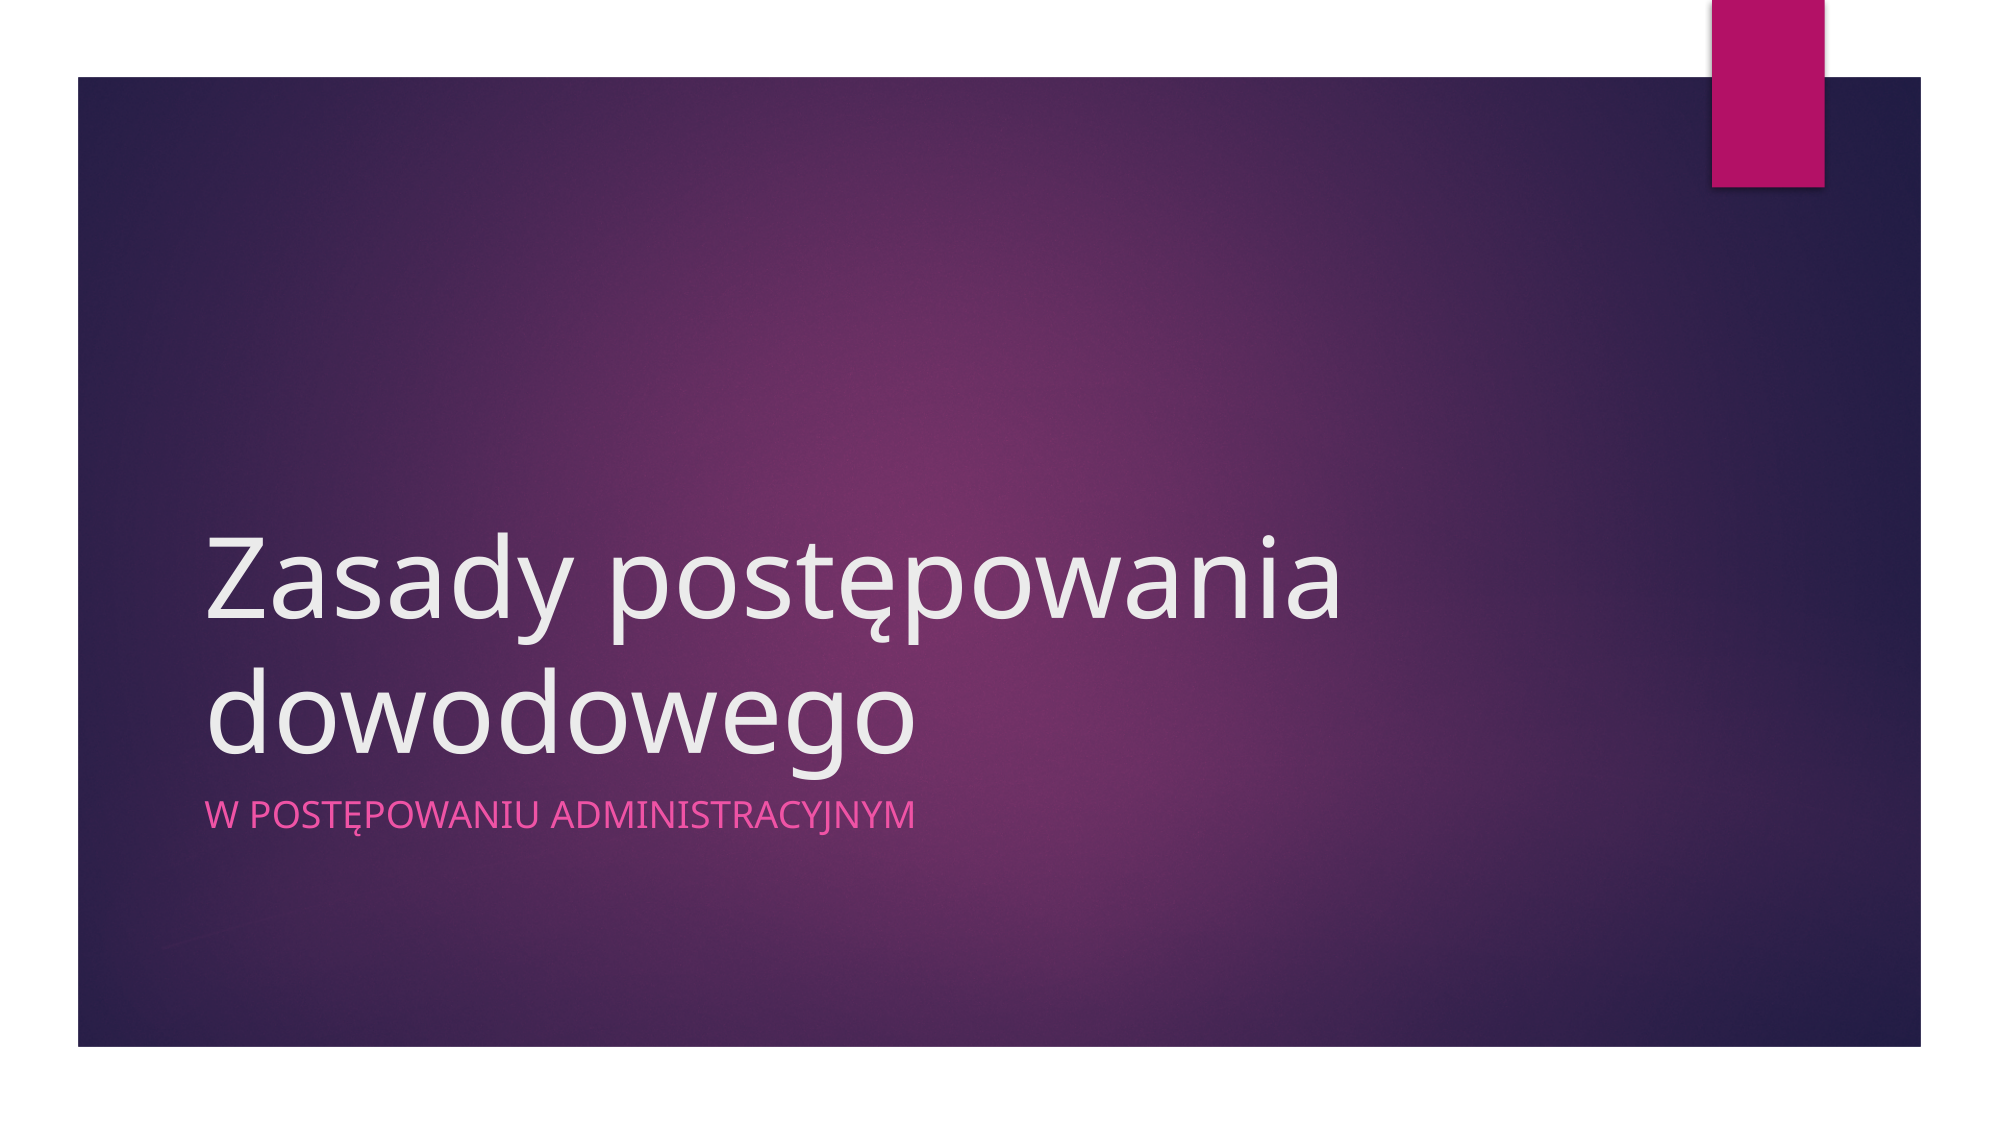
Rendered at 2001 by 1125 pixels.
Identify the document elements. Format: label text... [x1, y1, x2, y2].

subtitle W postępowaniu administracyjnym [189, 783, 1638, 925]
title Zasady postępowania dowodowego [189, 344, 1638, 783]
